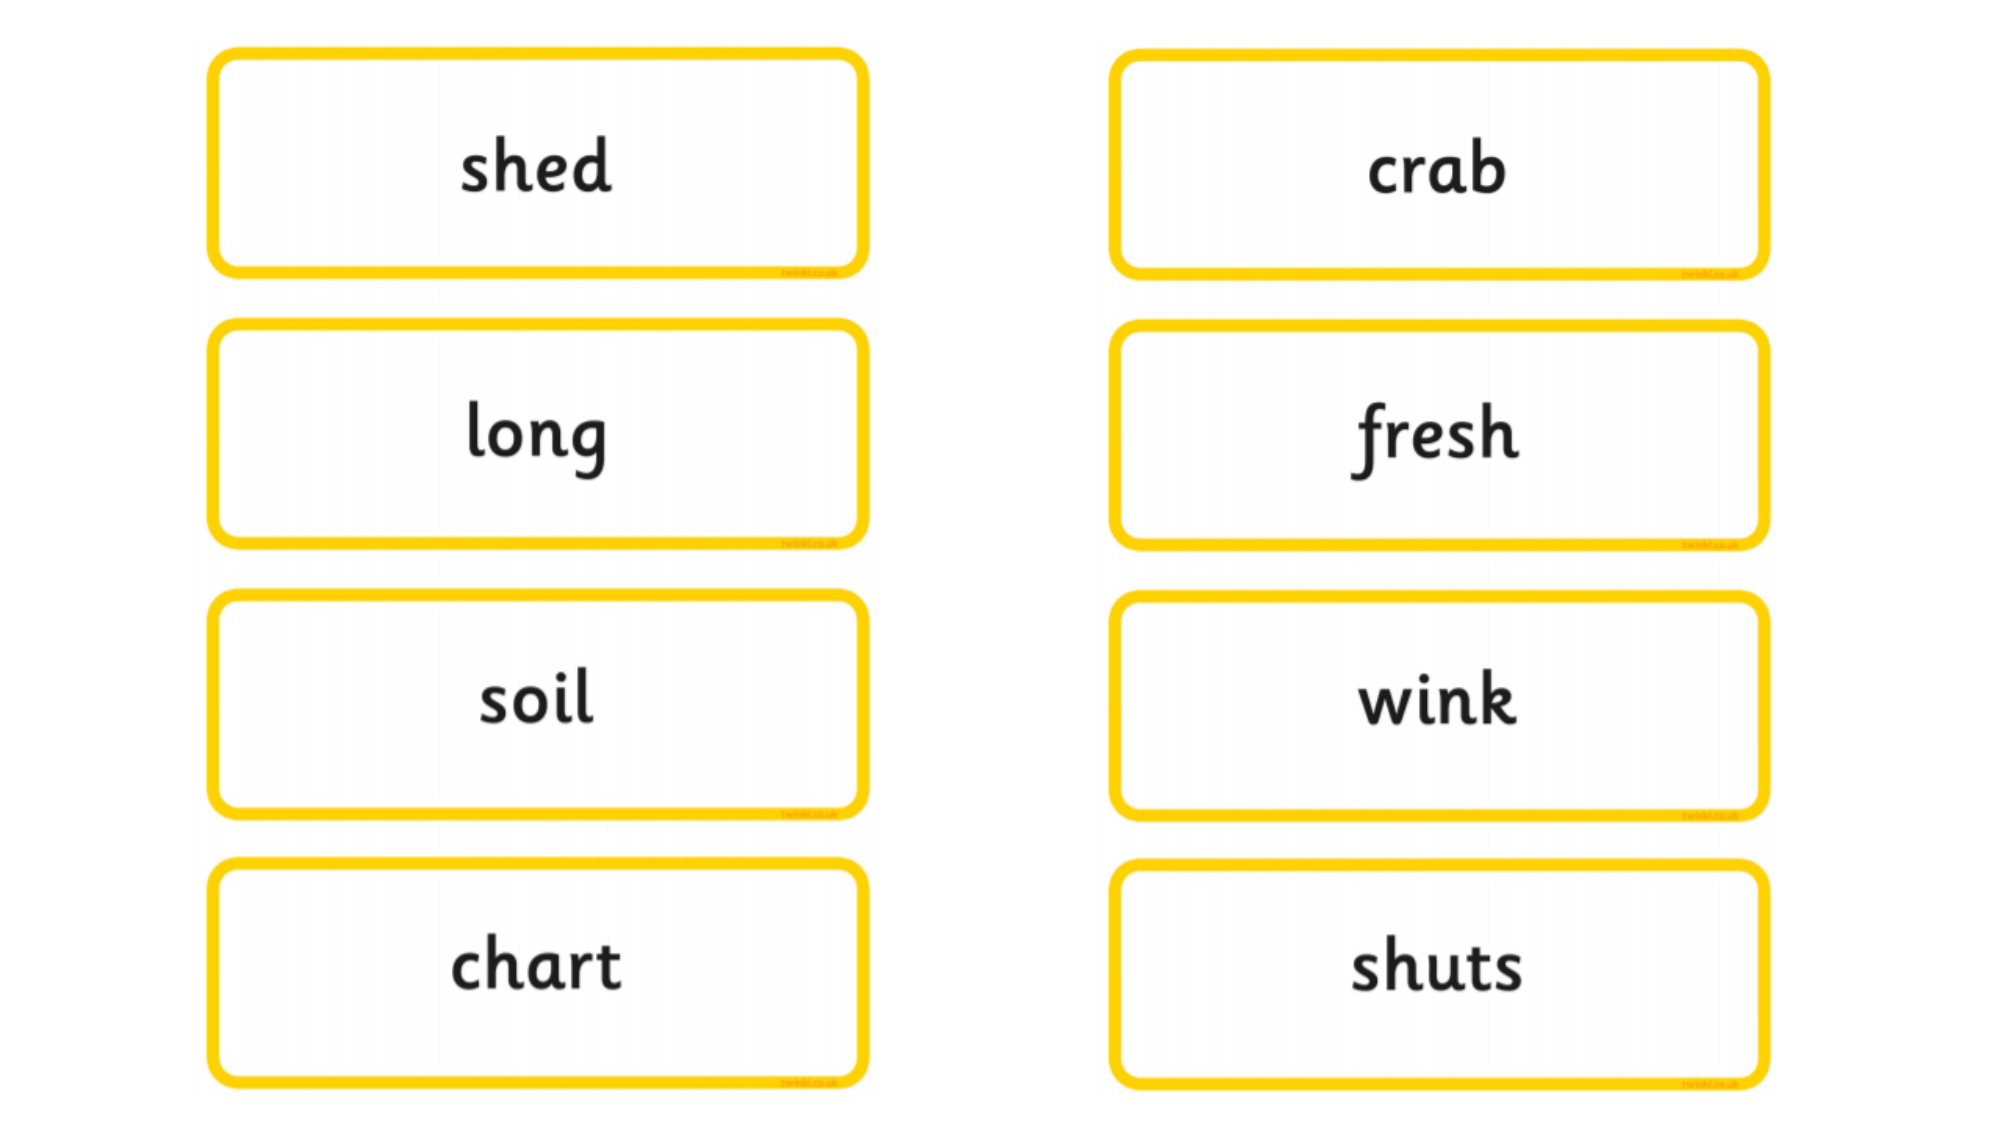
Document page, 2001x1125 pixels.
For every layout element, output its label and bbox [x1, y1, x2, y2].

picture [1093, 40, 1784, 1099]
picture [191, 40, 883, 1099]
